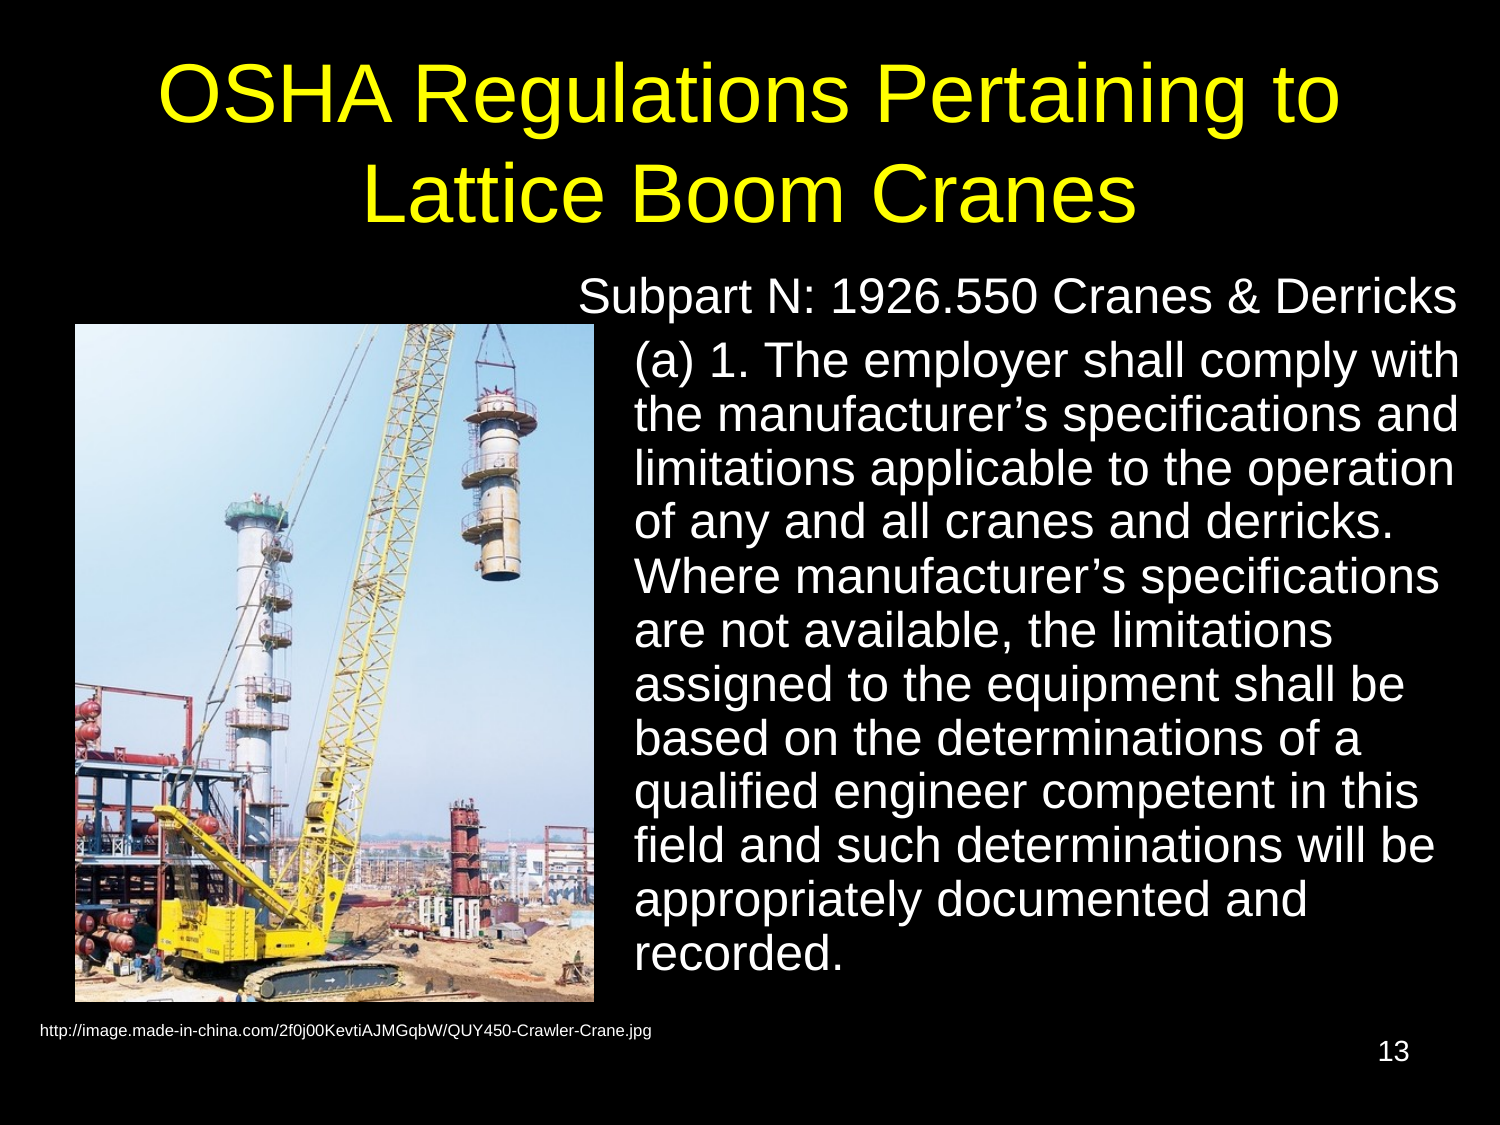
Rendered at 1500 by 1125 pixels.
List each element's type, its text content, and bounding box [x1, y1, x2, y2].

title OSHA Regulations Pertaining to Lattice Boom Cranes [75, 45, 1425, 233]
list Subpart N: 1926.550 Cranes & Derricks (a) 1. The employer shall comply with the manufacturer’s specifications and limitations applicable to the operation of any and all cranes and derricks. Where manufacturer’s specifications are not available, the limitations assigned to the equipment shall be based on the determinations of a qualified engineer competent in this field and such determinations will be appropriately documented and recorded. [562, 262, 1500, 1125]
text_box http://image.made-in-china.com/2f0j00KevtiAJMGqbW/QUY450-Crawler-Crane.jpg [25, 1012, 668, 1048]
slide_number 13 [1074, 1024, 1426, 1103]
picture [74, 324, 595, 1002]
